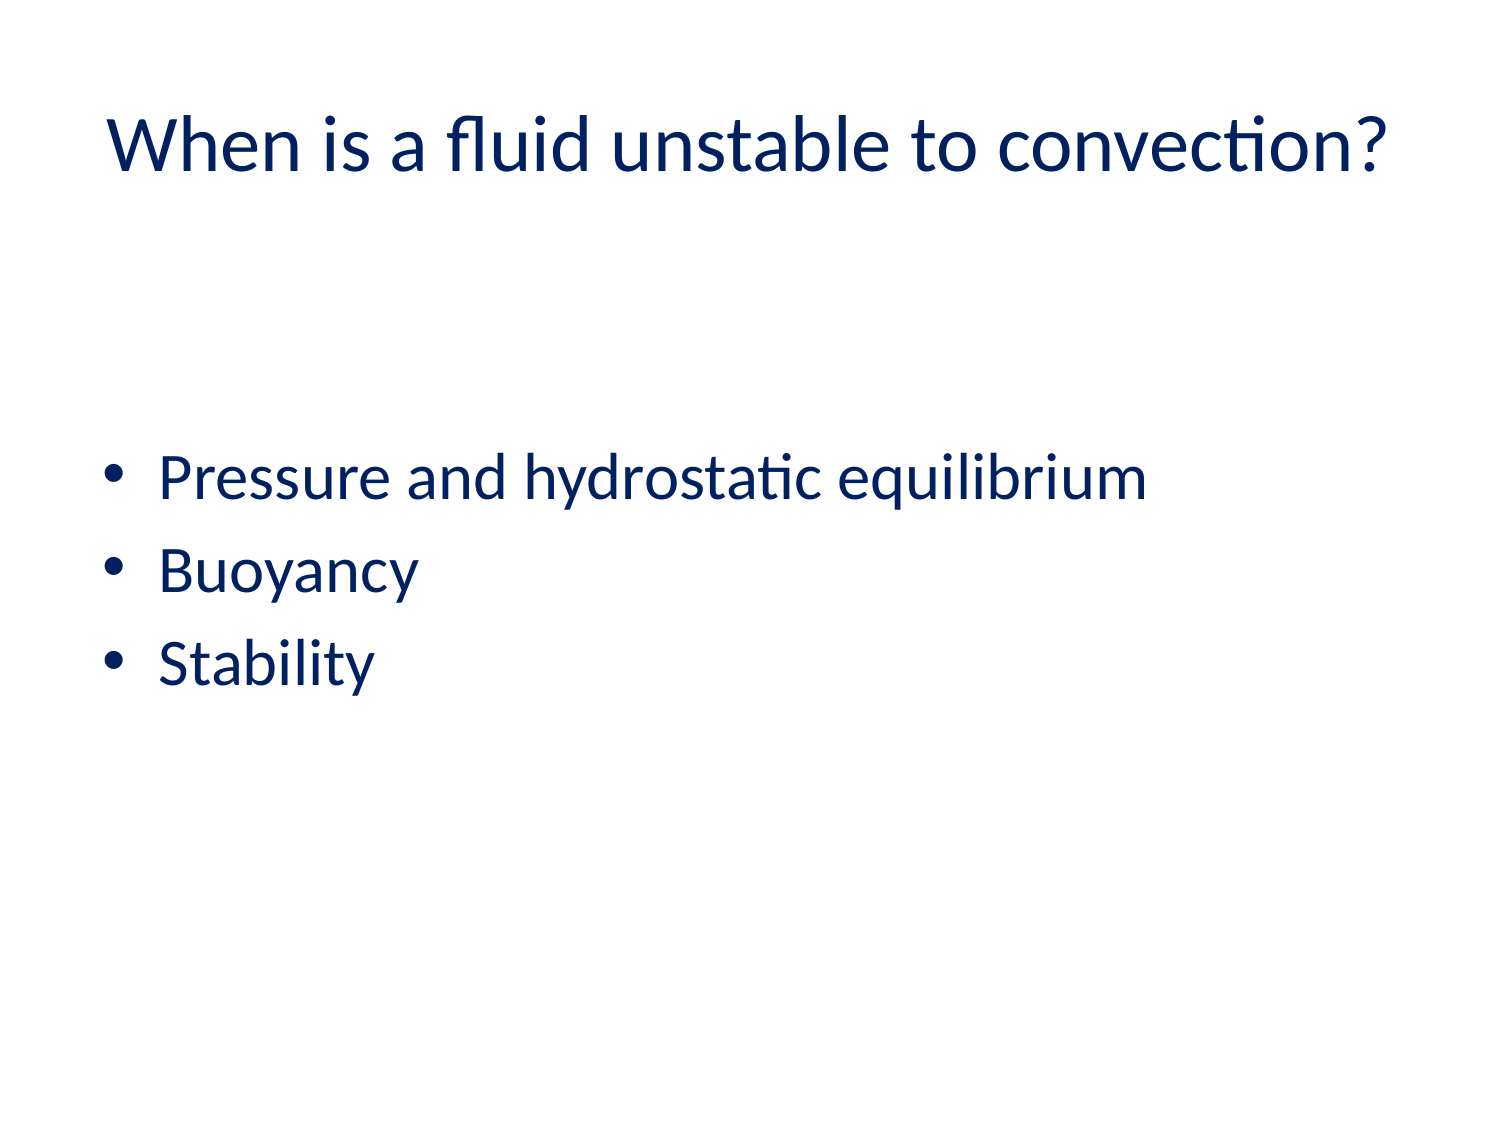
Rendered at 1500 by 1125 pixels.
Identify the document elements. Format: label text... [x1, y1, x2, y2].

title When is a fluid unstable to convection? [75, 45, 1425, 233]
list Pressure and hydrostatic equilibrium Buoyancy Stability [87, 425, 1438, 763]
